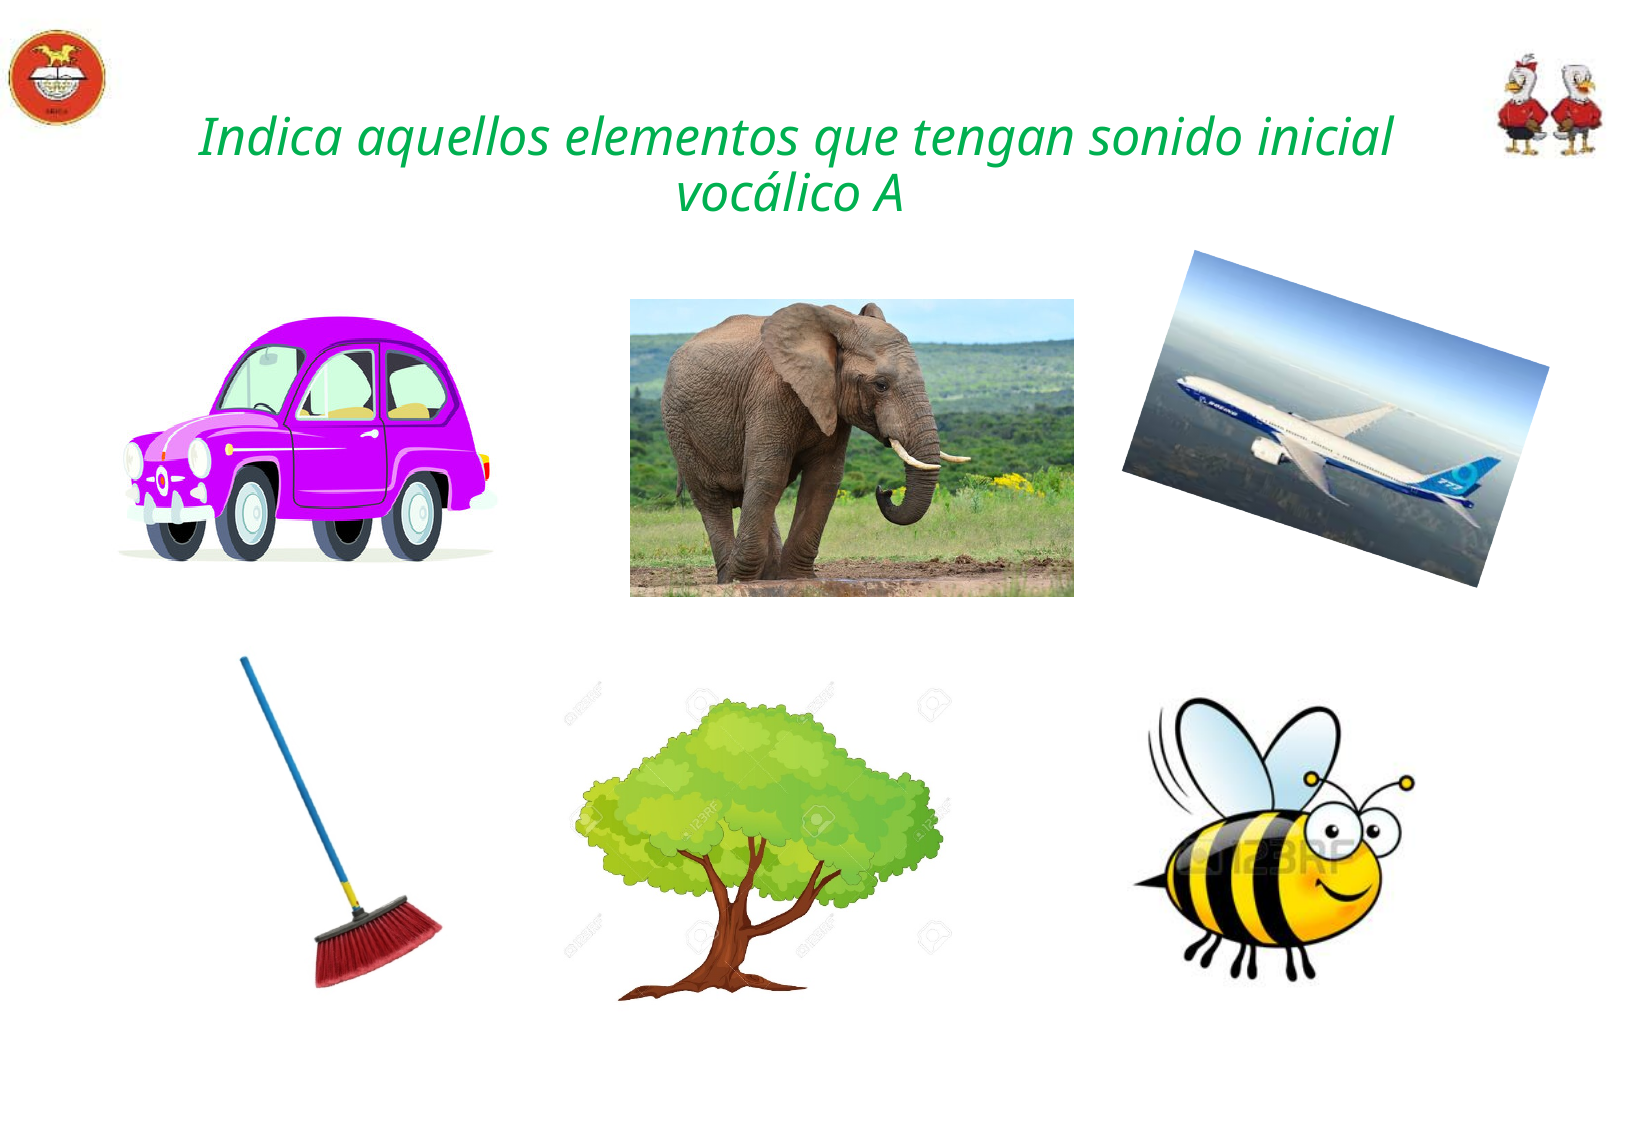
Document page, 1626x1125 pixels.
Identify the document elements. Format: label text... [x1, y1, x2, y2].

title Indica aquellos elementos que tengan sonido inicial vocálico A [111, 58, 1483, 276]
picture [0, 0, 1626, 1125]
